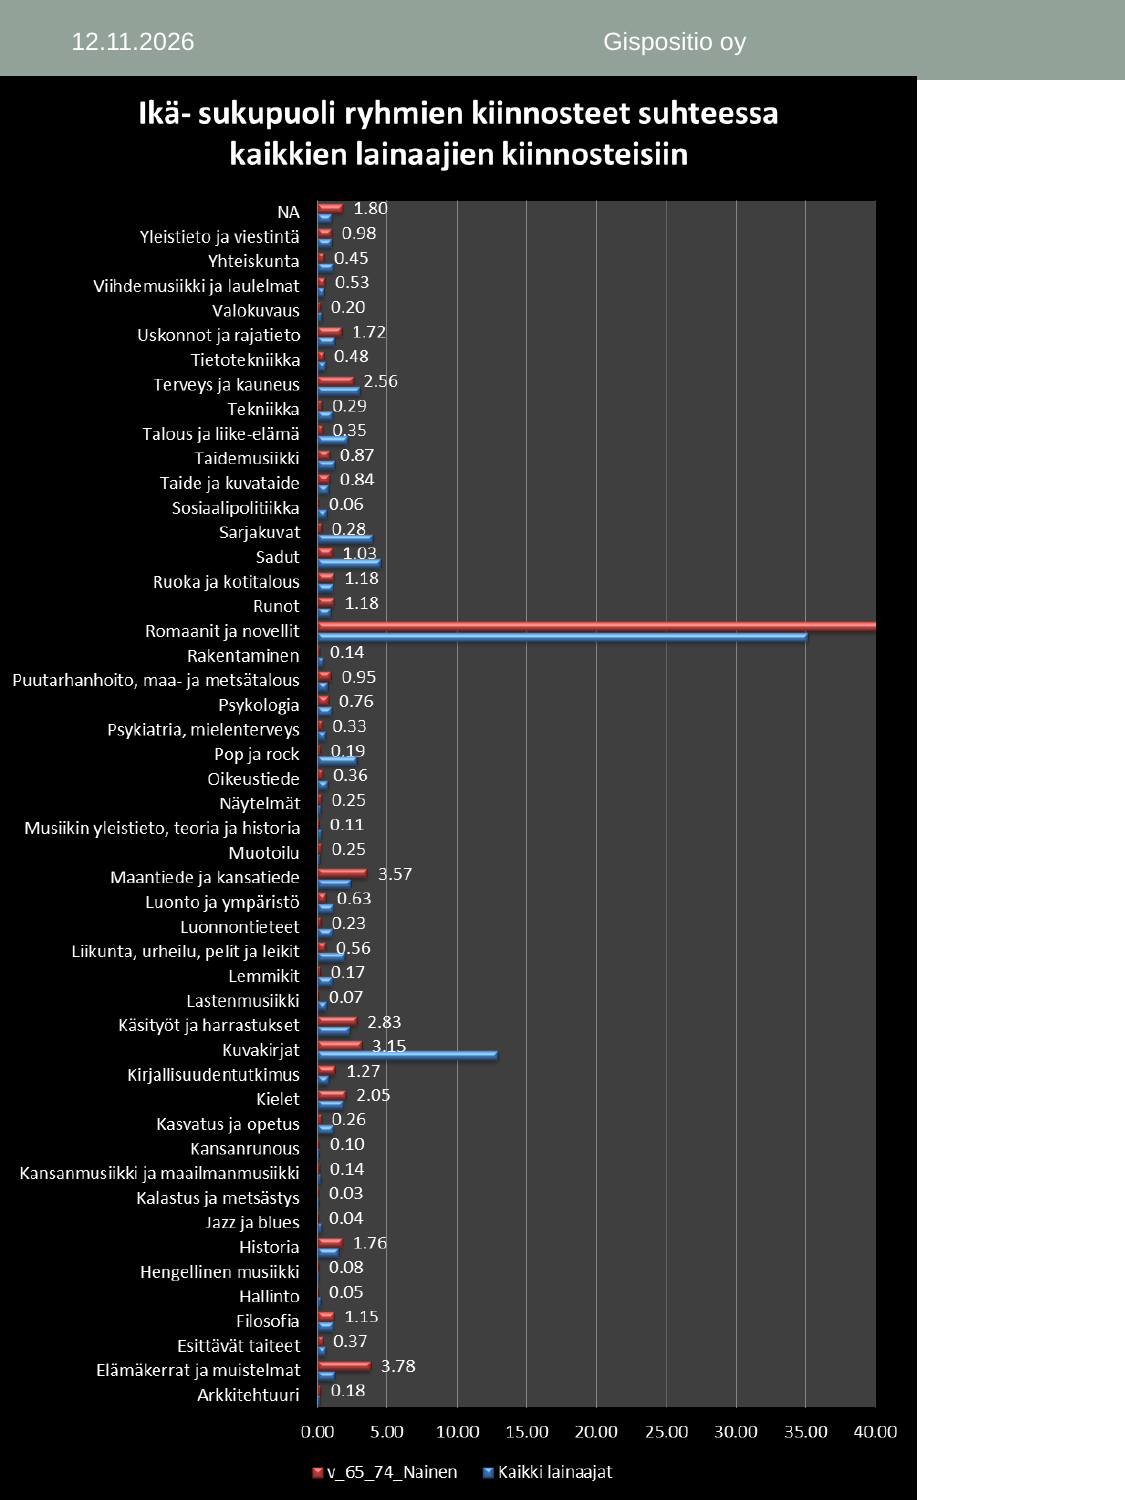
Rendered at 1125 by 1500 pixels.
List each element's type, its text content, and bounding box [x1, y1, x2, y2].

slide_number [56, 4, 413, 74]
picture [0, 76, 918, 1500]
footer Gispositio oy [421, 4, 929, 76]
